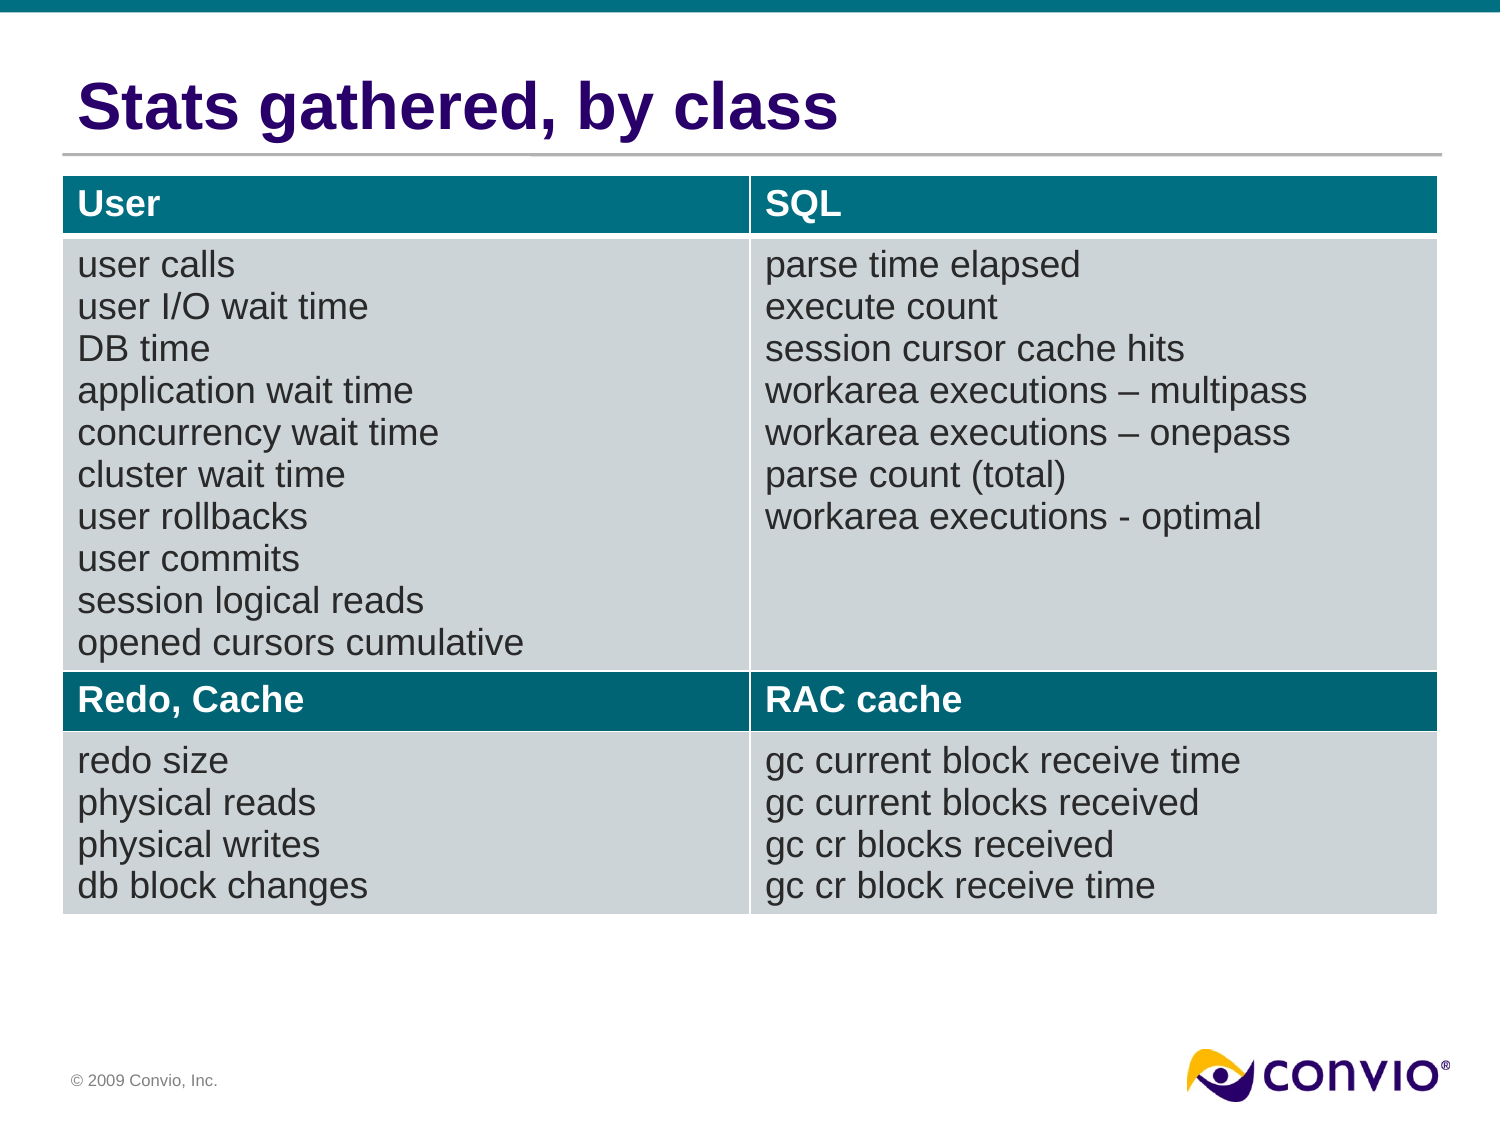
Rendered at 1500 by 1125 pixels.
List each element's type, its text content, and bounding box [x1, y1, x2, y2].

table_cell user calls user I/O wait time DB time application wait time concurrency wait time cluster wait time user rollbacks user commits session logical reads opened cursors cumulative [63, 239, 749, 670]
table_header SQL [751, 176, 1437, 233]
table_cell RAC cache [751, 672, 1437, 731]
title Stats gathered, by class [62, 54, 1438, 151]
table_cell gc current block receive time gc current blocks received gc cr blocks received gc cr block receive time [751, 732, 1437, 914]
table_cell Redo, Cache [63, 672, 749, 731]
picture [1187, 1049, 1450, 1102]
table_header User [63, 176, 749, 233]
table_cell redo size physical reads physical writes db block changes [63, 732, 749, 914]
table_cell parse time elapsed execute count session cursor cache hits workarea executions – multipass workarea executions – onepass parse count (total) workarea executions - optimal [751, 239, 1437, 670]
